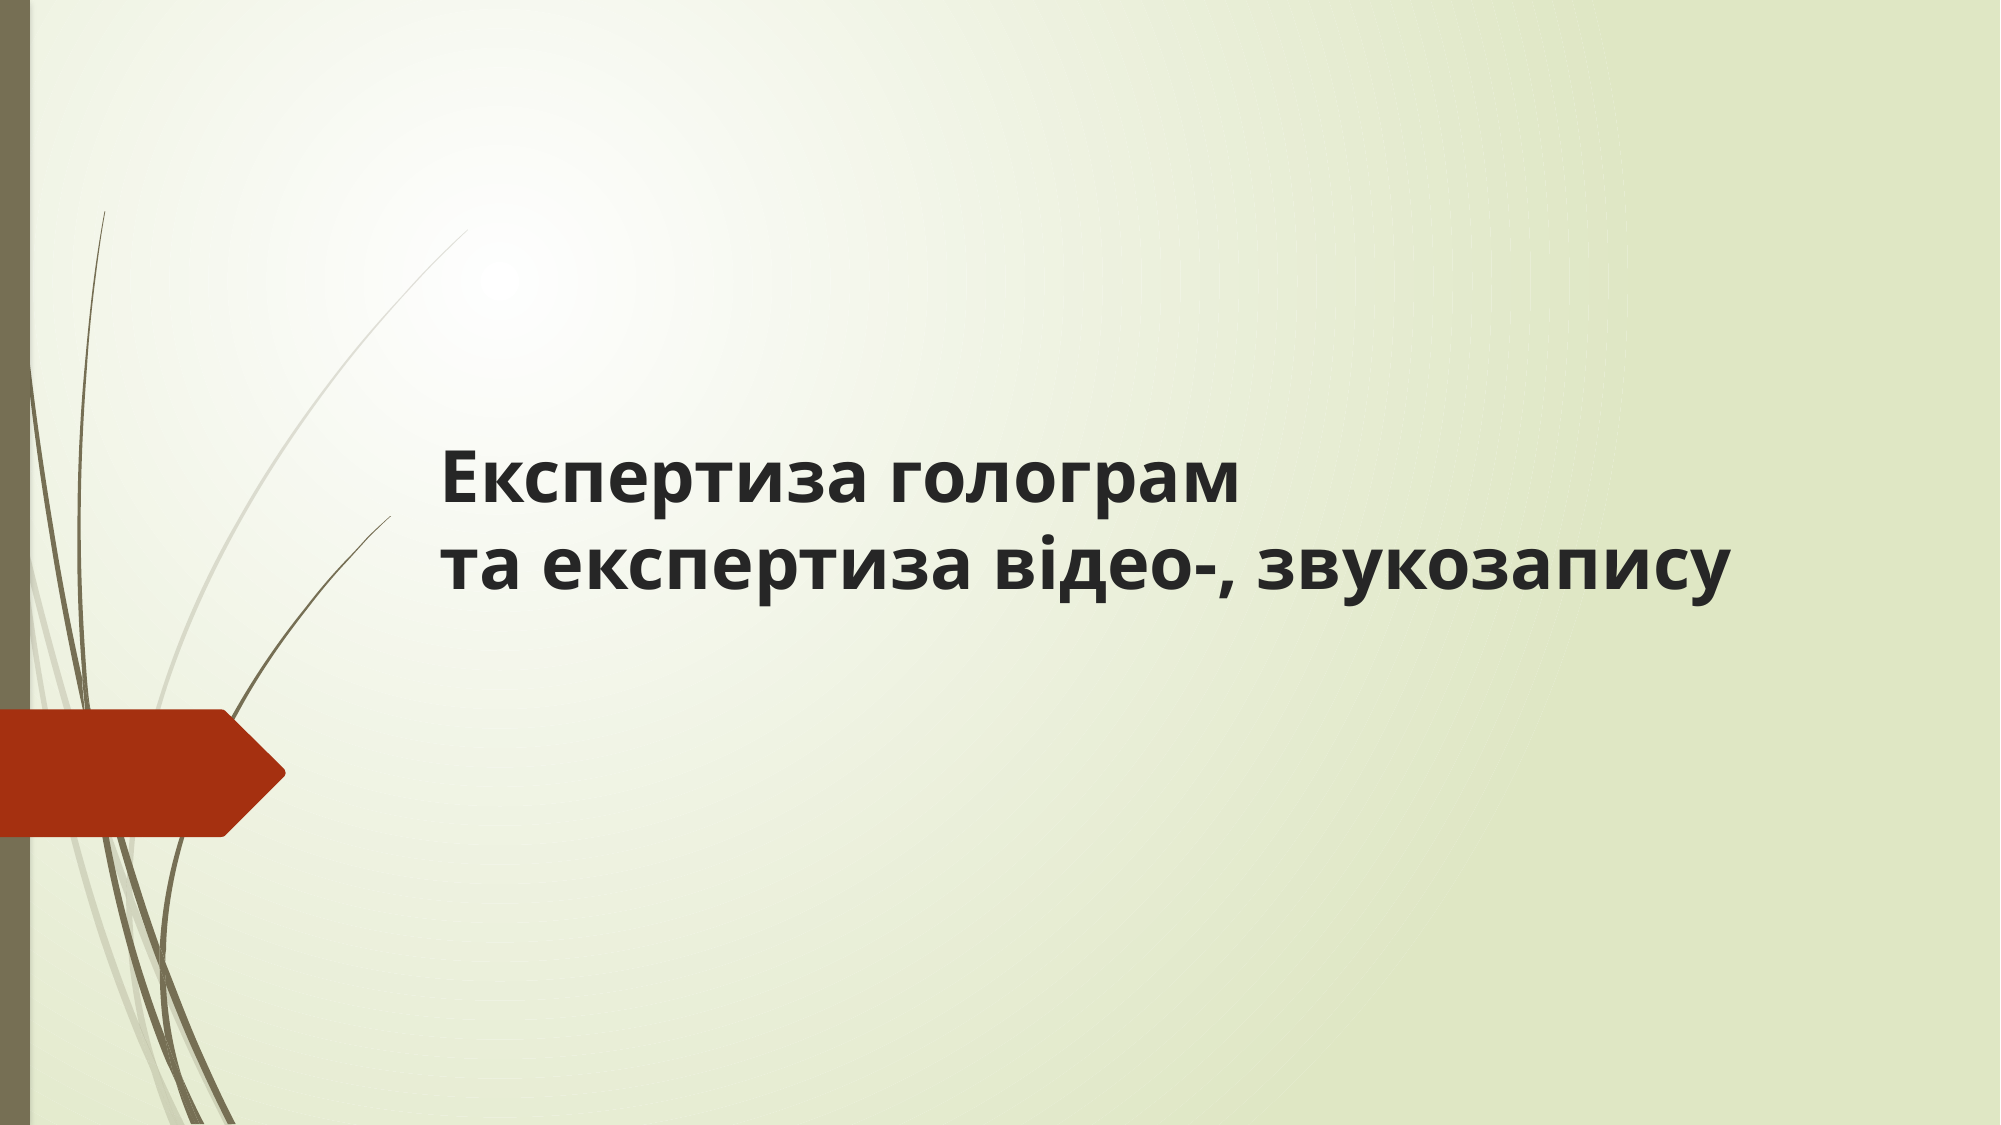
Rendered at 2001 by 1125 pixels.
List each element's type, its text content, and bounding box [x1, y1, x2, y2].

title Експертиза голограм та експертиза відео-, звукозапису [424, 412, 1888, 784]
